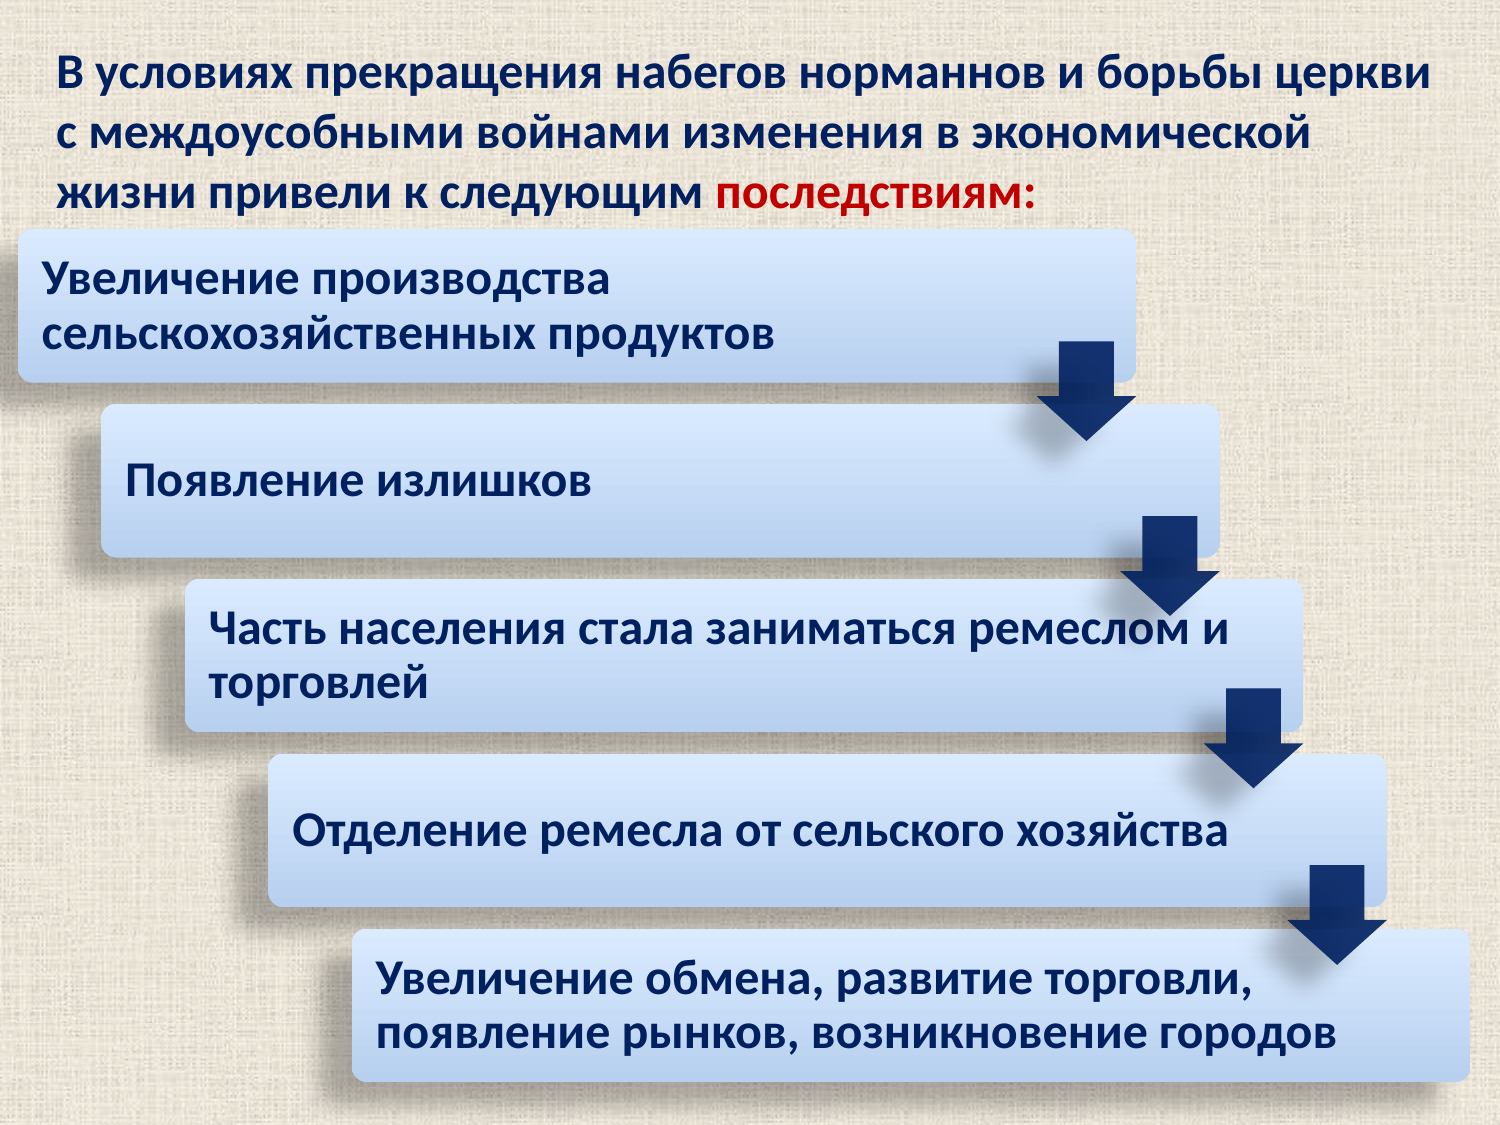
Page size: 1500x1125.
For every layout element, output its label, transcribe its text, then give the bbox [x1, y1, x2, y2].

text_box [17, 228, 1472, 1083]
text_box В условиях прекращения набегов норманнов и борьбы церкви с междоусобными войнами изменения в экономической жизни привели к следующим последствиям: [41, 30, 1471, 226]
